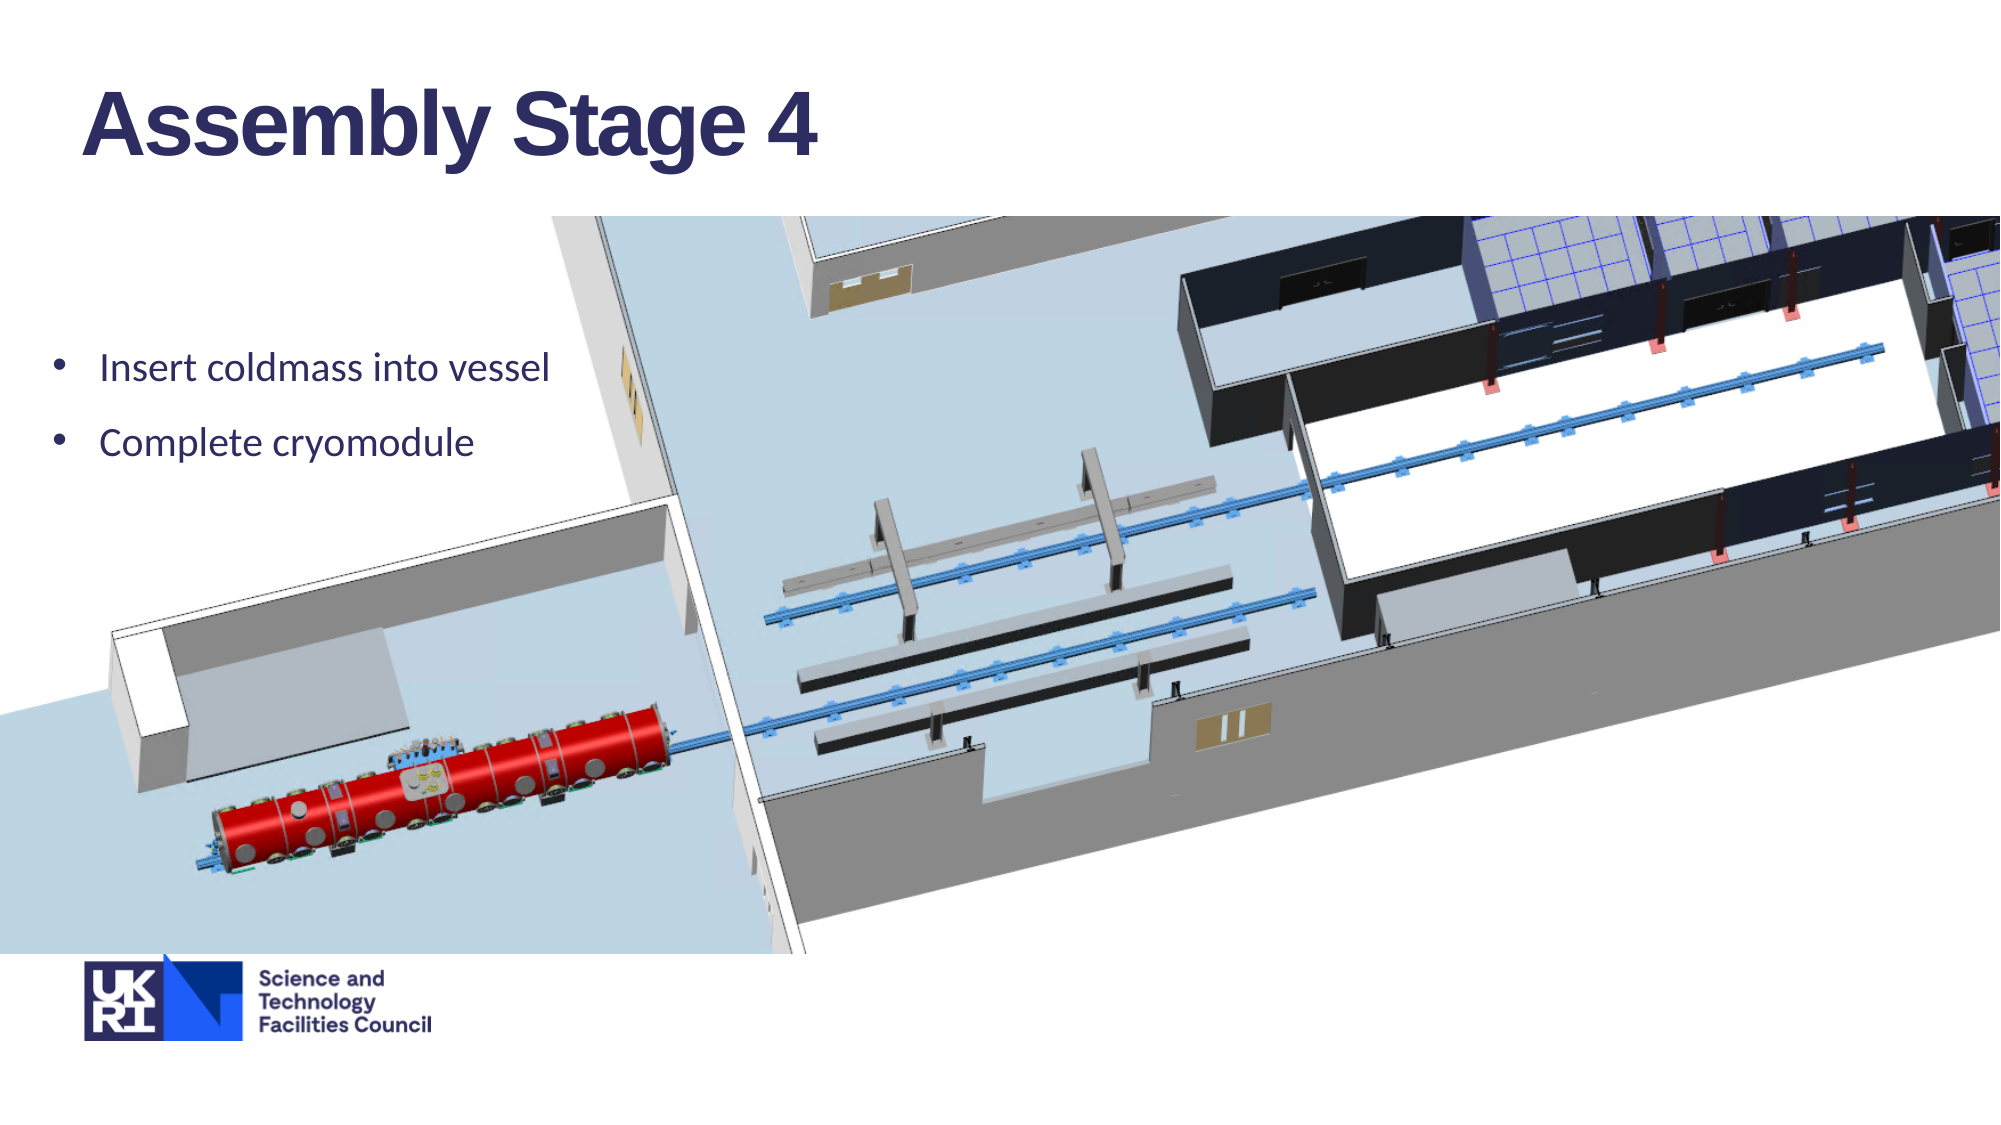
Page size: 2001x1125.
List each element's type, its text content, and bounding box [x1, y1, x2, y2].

picture [0, 215, 2000, 1041]
text_box Assembly Stage 4 [66, 56, 1109, 182]
